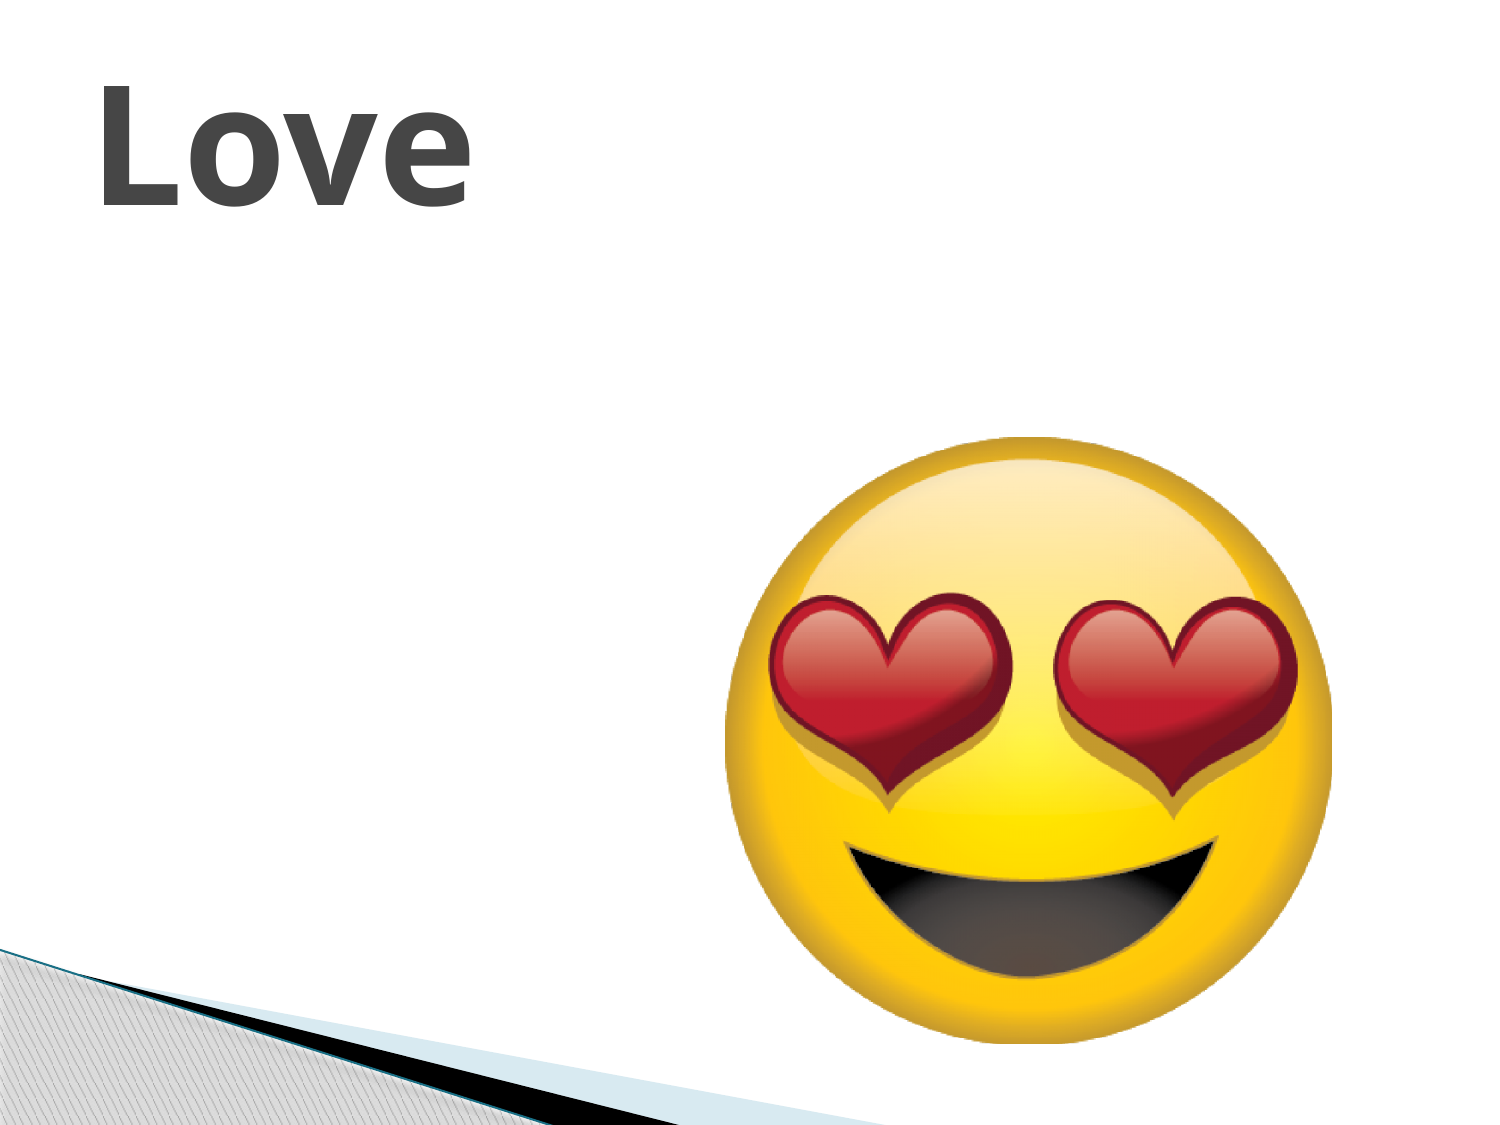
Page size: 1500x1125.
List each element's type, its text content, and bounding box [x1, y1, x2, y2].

picture [724, 437, 1332, 1044]
title Love [75, 45, 1425, 233]
